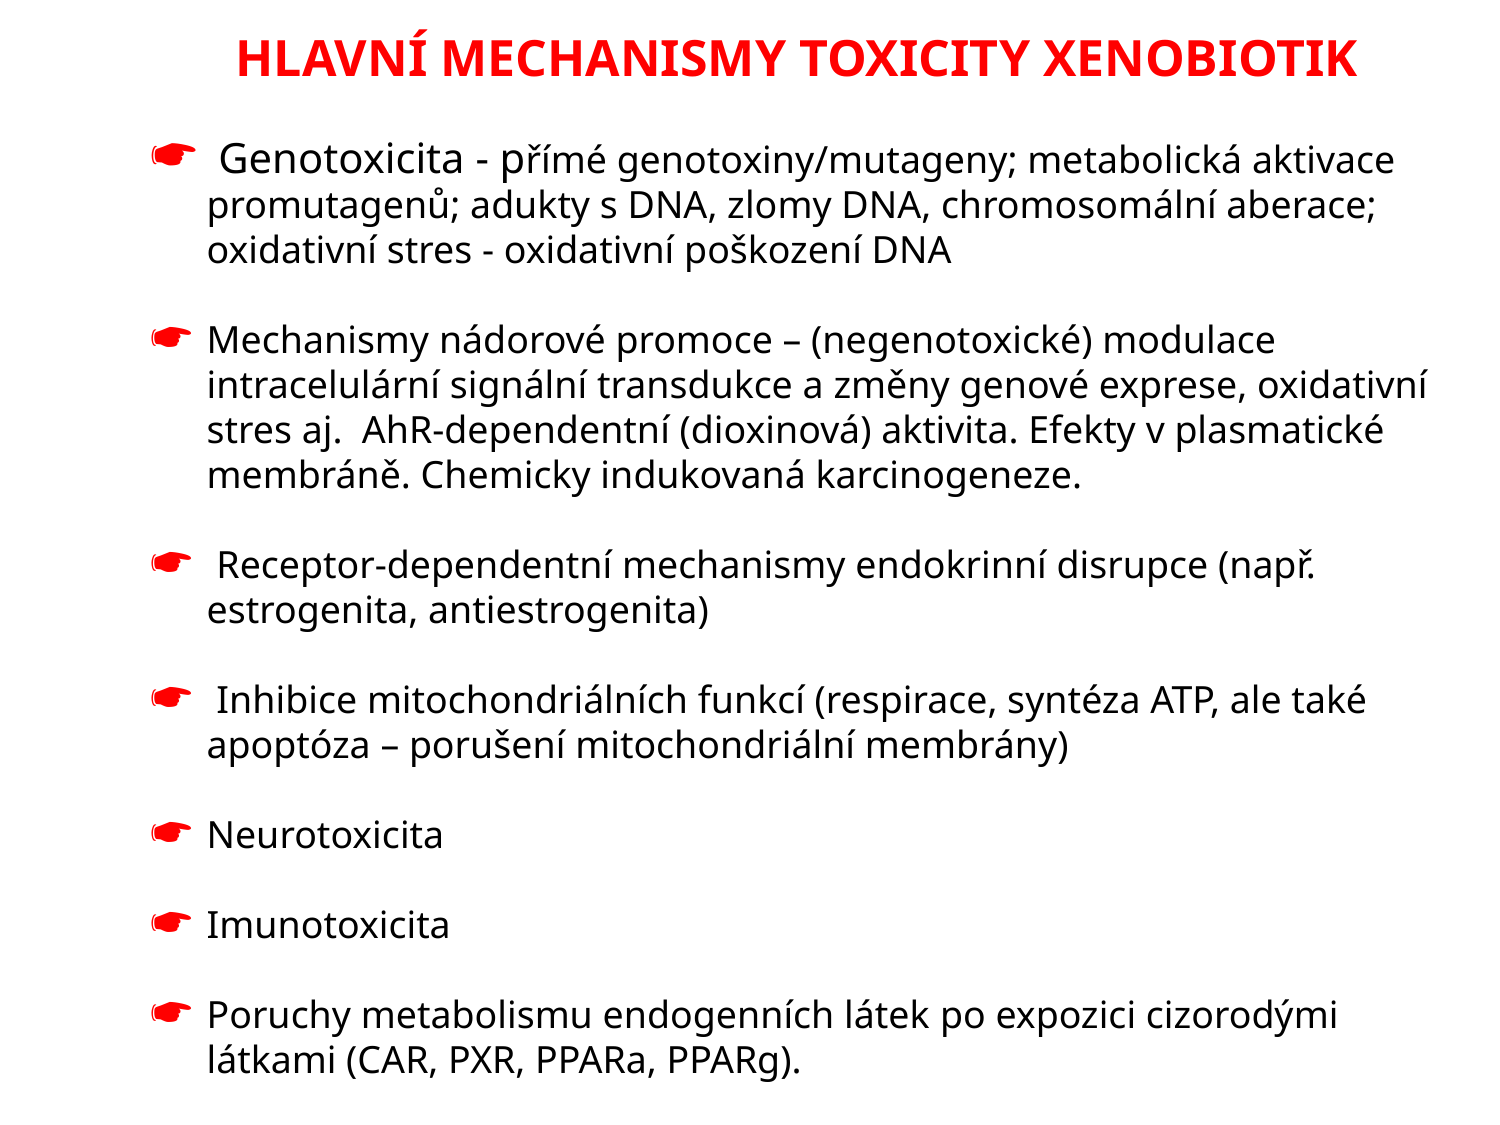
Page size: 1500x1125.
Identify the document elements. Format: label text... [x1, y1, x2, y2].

text_box HLAVNÍ MECHANISMY TOXICITY XENOBIOTIK Genotoxicita - přímé genotoxiny/mutageny; metabolická aktivace promutagenů; adukty s DNA, zlomy DNA, chromosomální aberace; oxidativní stres - oxidativní poškození DNA Mechanismy nádorové promoce – (negenotoxické) modulace intracelulární signální transdukce a změny genové exprese, oxidativní stres aj. AhR-dependentní (dioxinová) aktivita. Efekty v plasmatické membráně. Chemicky indukovaná karcinogeneze. Receptor-dependentní mechanismy endokrinní disrupce (např. estrogenita, antiestrogenita) Inhibice mitochondriálních funkcí (respirace, syntéza ATP, ale také apoptóza – porušení mitochondriální membrány) Neurotoxicita Imunotoxicita Poruchy metabolismu endogenních látek po expozici cizorodými látkami (CAR, PXR, PPARa, PPARg). [135, 19, 1459, 1089]
